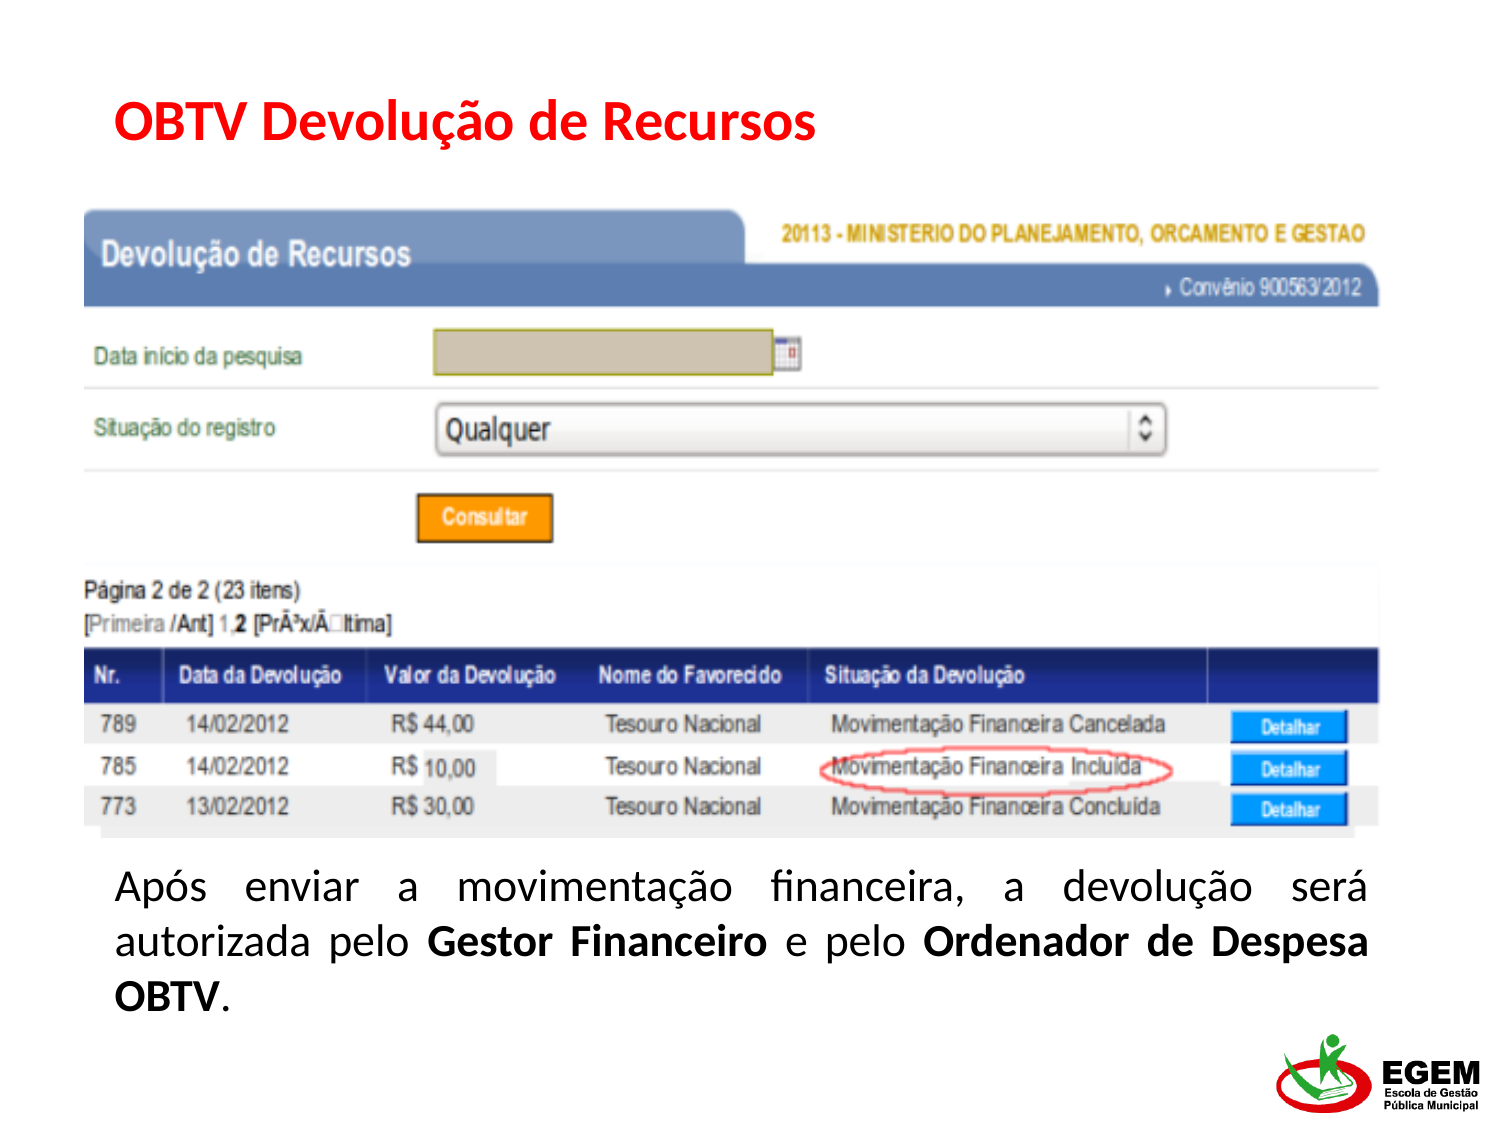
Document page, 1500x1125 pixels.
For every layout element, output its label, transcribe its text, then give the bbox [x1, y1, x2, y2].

picture [84, 199, 1385, 838]
picture [1274, 1024, 1483, 1125]
text_box Após enviar a movimentação financeira, a devolução será autorizada pelo Gestor Financeiro e pelo Ordenador de Despesa OBTV. [99, 848, 1385, 1029]
text_box OBTV Devolução de Recursos [99, 75, 1450, 160]
text_box [75, 75, 1450, 161]
